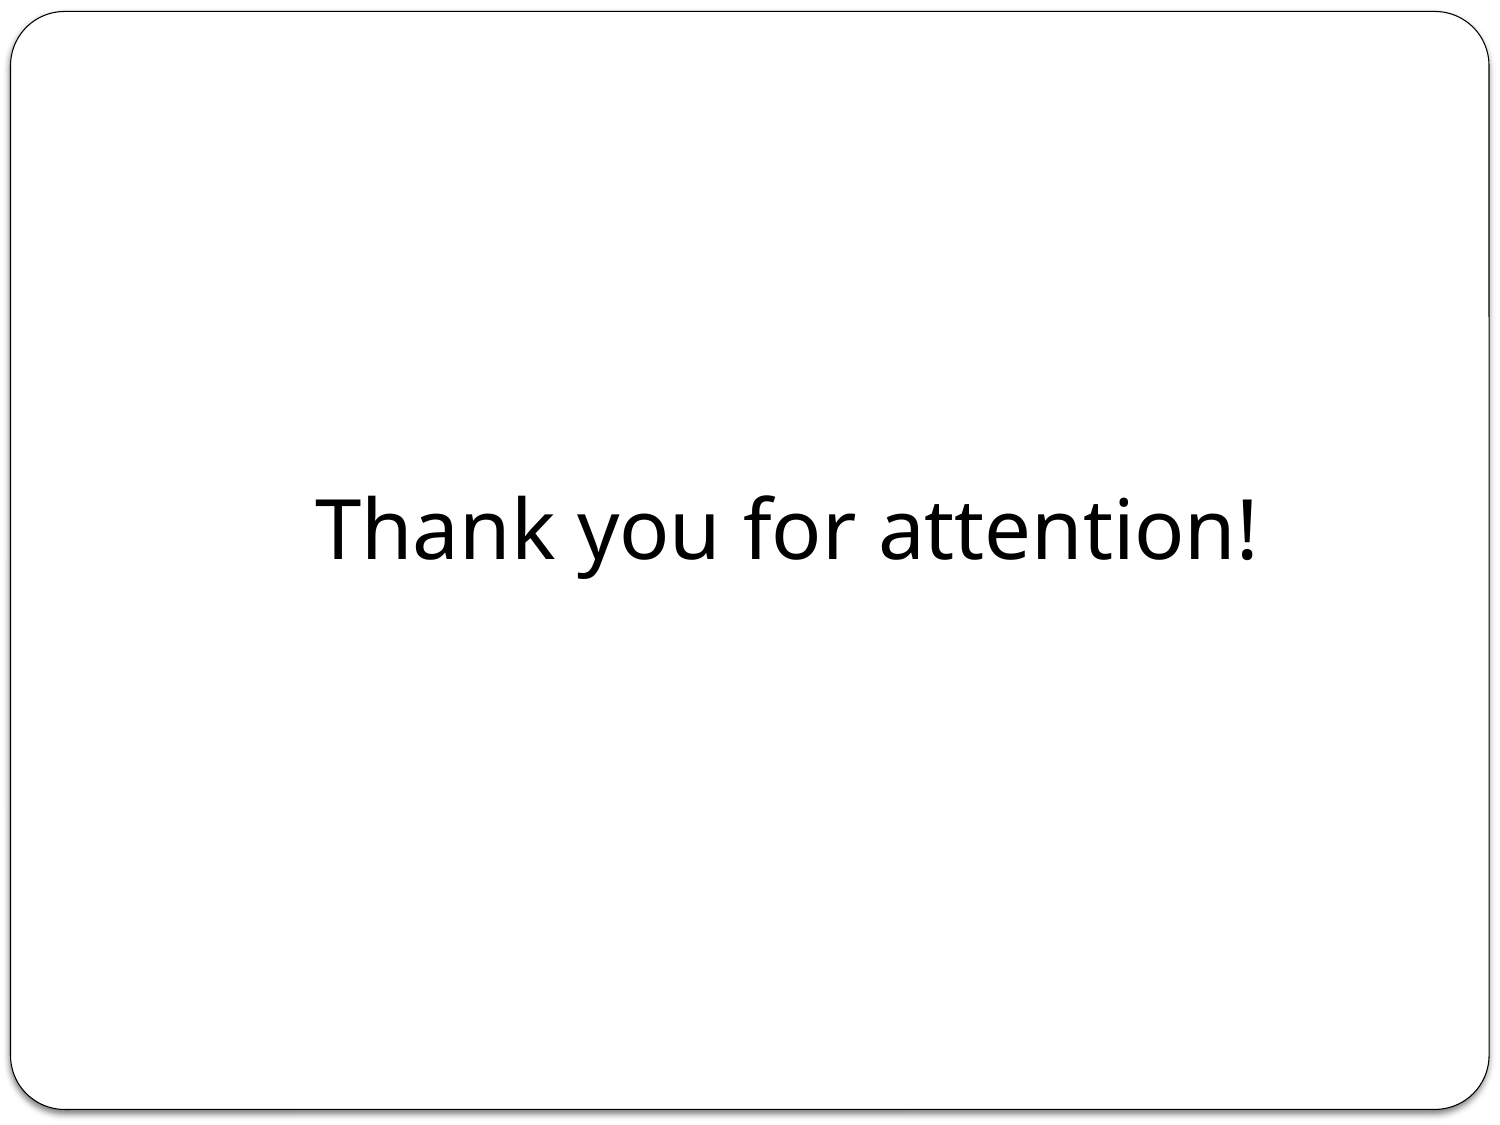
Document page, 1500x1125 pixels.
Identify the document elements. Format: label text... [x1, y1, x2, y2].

list Thank you for attention! [150, 237, 1425, 988]
